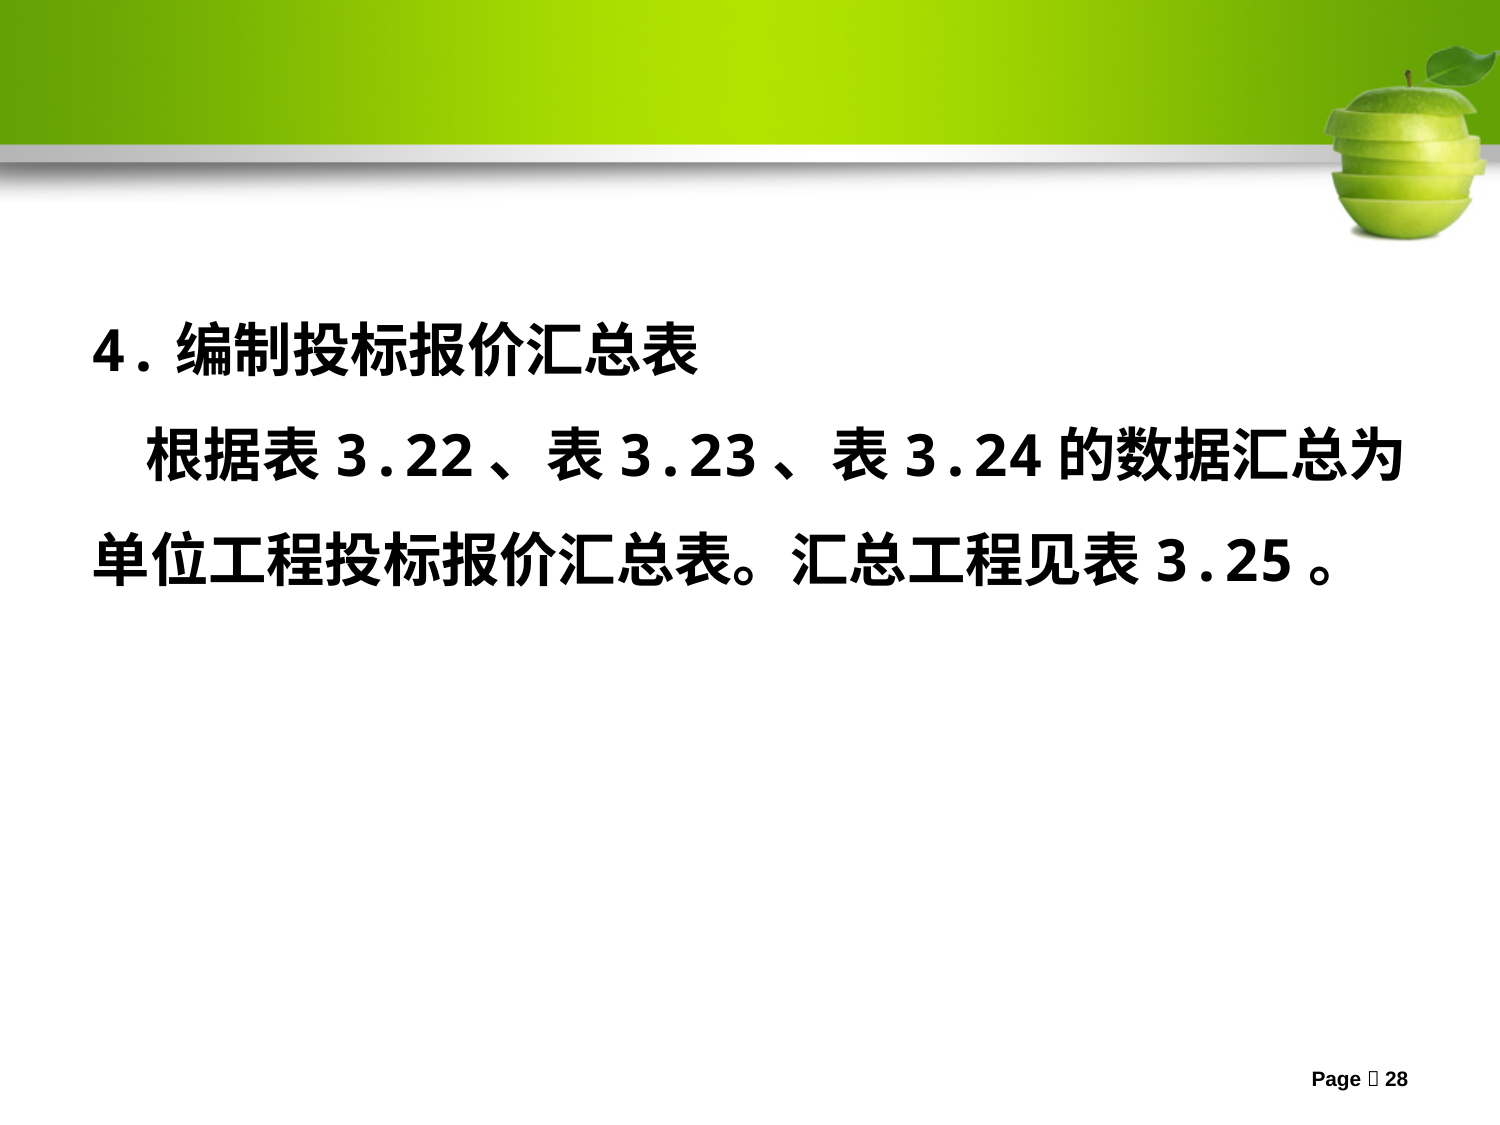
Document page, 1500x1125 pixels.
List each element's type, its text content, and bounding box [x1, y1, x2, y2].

slide_number Page  [1186, 1058, 1424, 1092]
picture [0, 0, 1500, 1125]
list 4.编制投标报价汇总表 根据表3.22、表3.23、表3.24的数据汇总为单位工程投标报价汇总表。汇总工程见表3.25。 [76, 270, 1424, 1118]
